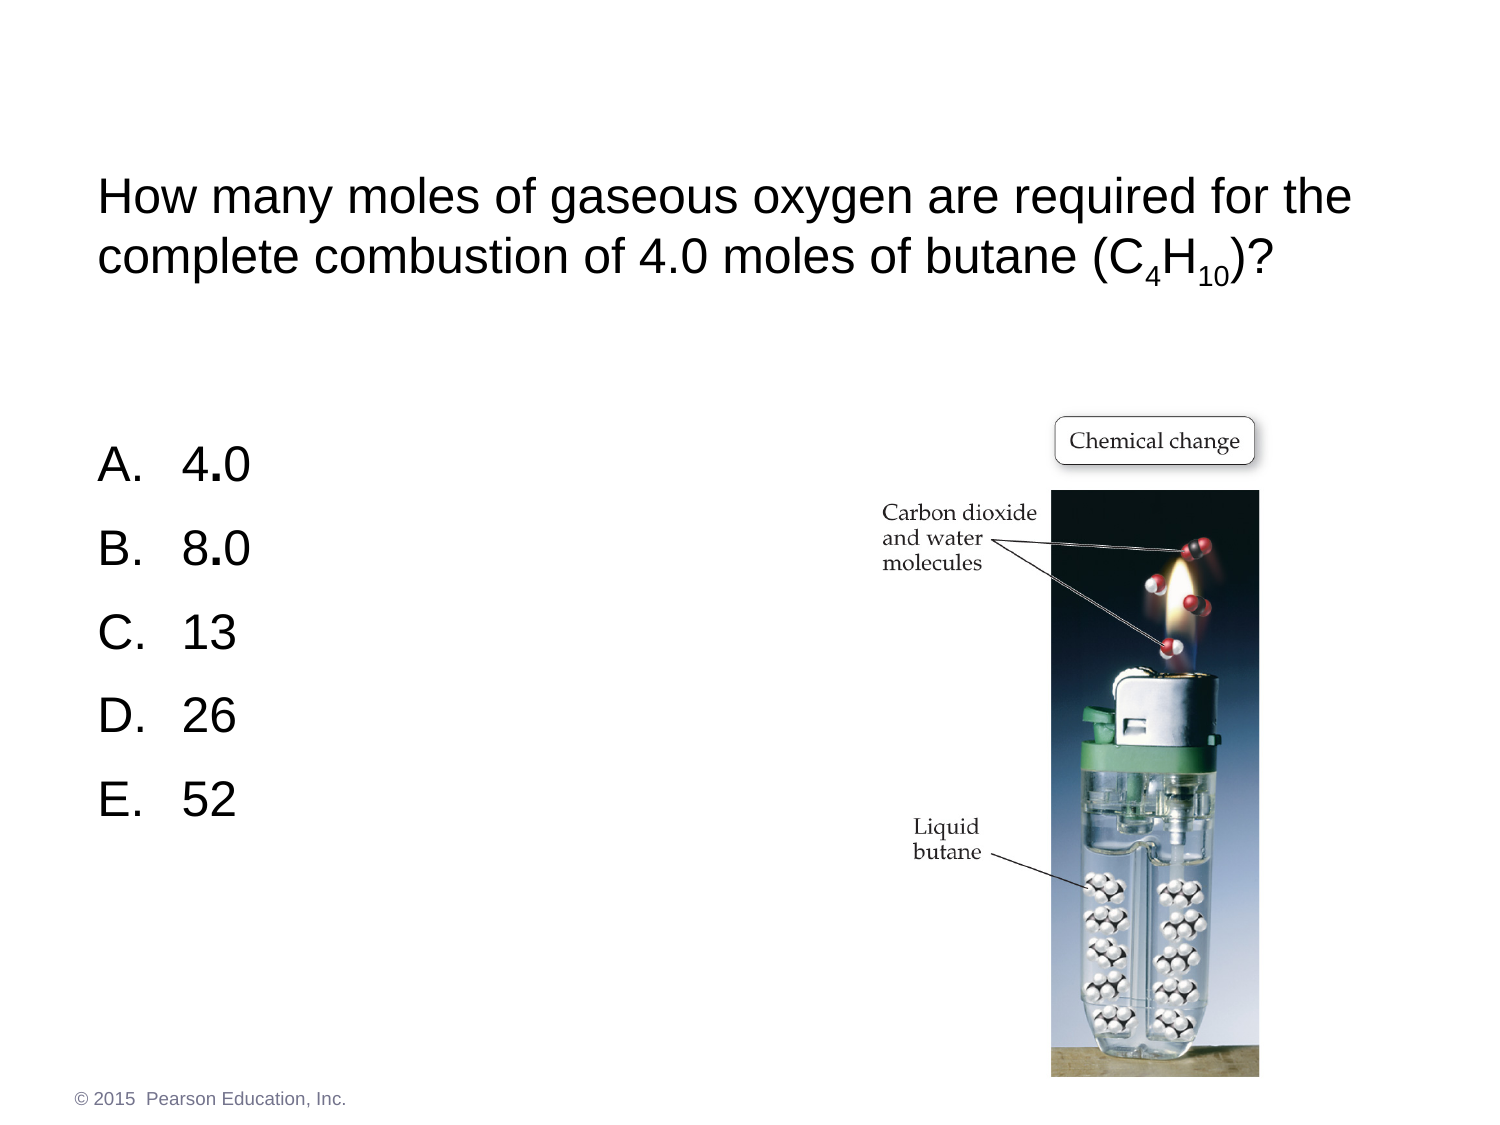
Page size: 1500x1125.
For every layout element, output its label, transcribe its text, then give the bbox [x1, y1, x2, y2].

picture [874, 399, 1280, 1080]
text_box 4.0 8.0 13 26 52 [82, 419, 595, 834]
title How many moles of gaseous oxygen are required for the complete combustion of 4.0 moles of butane (C4H10)? [82, 156, 1400, 419]
